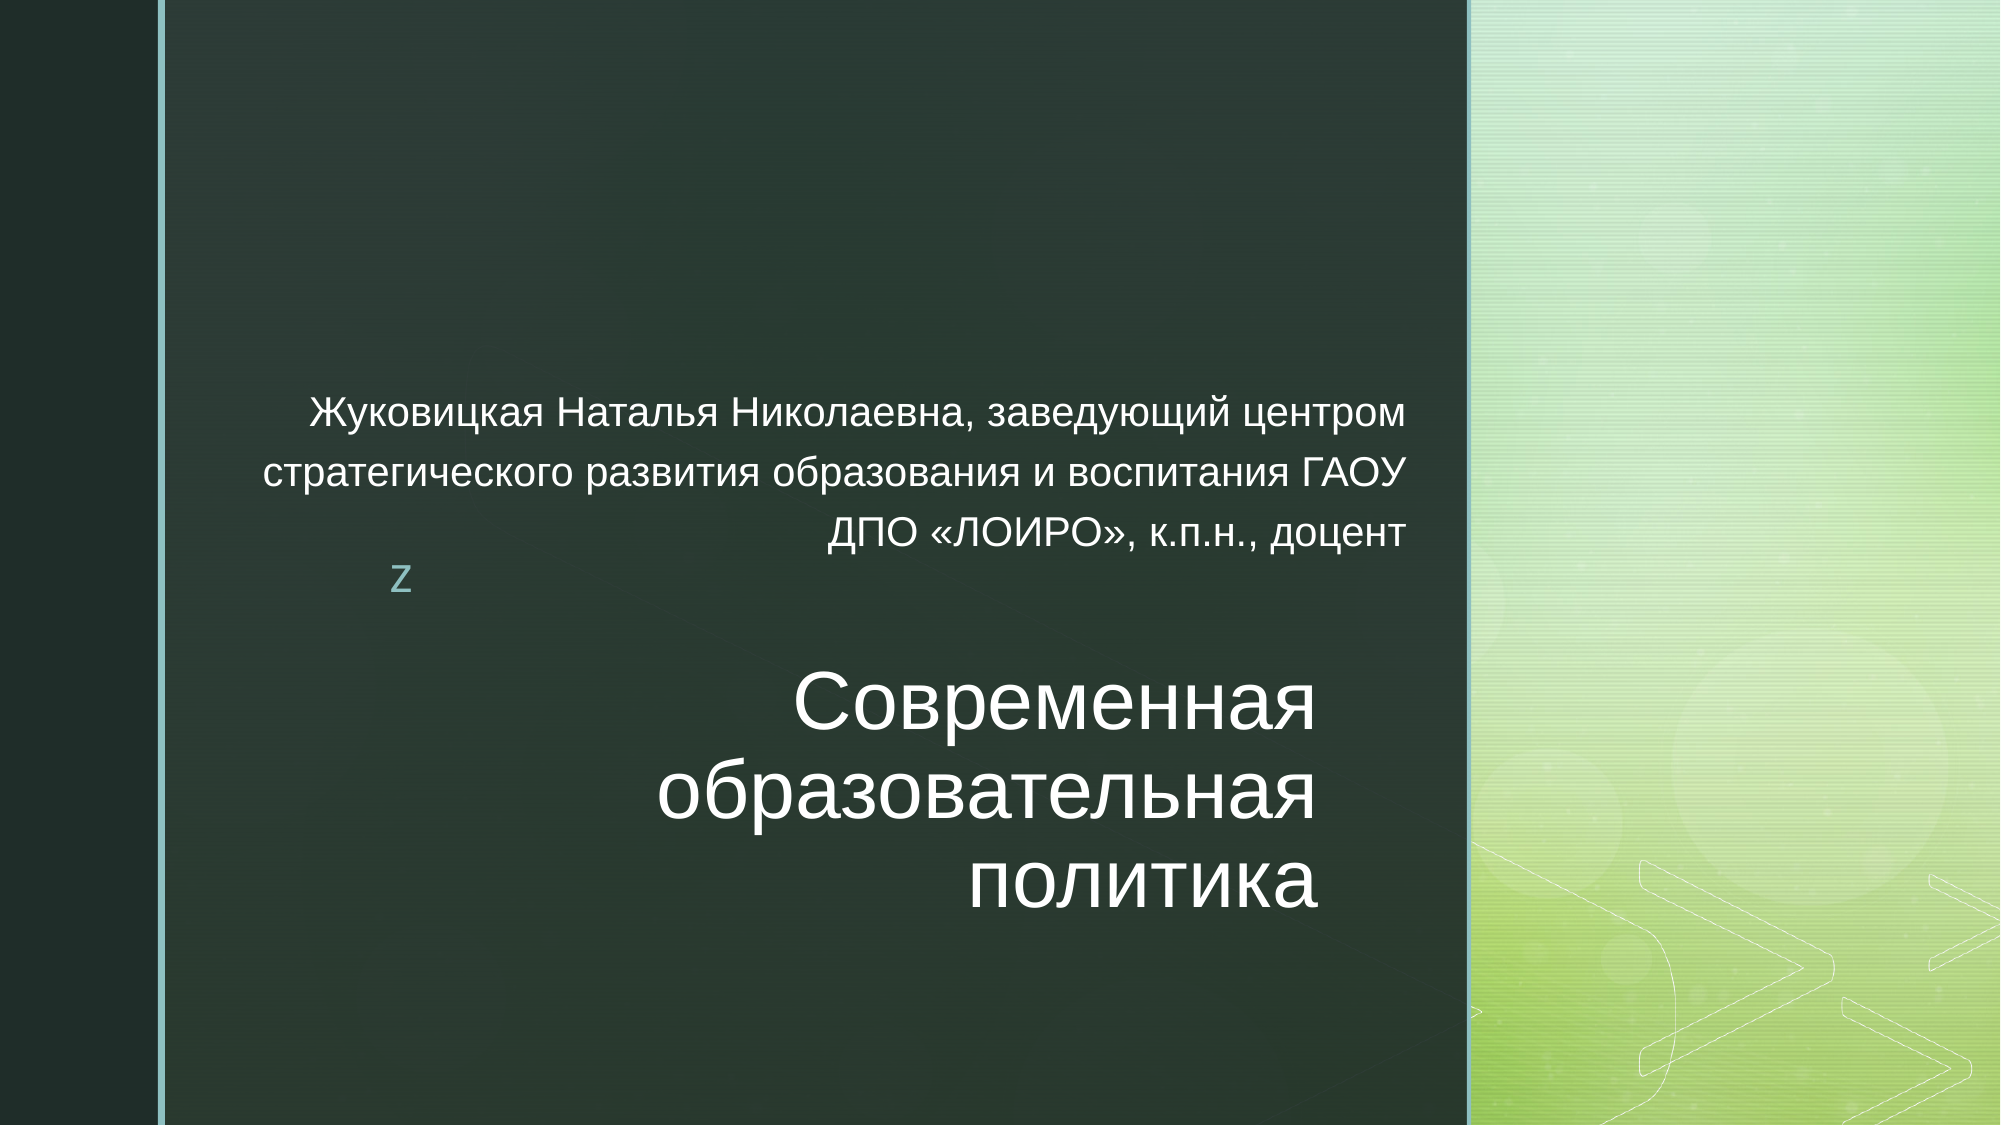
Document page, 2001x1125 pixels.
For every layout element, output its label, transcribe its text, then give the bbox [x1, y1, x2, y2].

subtitle Жуковицкая Наталья Николаевна, заведующий центром стратегического развития образования и воспитания ГАОУ ДПО «ЛОИРО», к.п.н., доцент [230, 372, 1422, 563]
title Современная образовательная политика [428, 563, 1334, 935]
picture [1472, 0, 2001, 1125]
